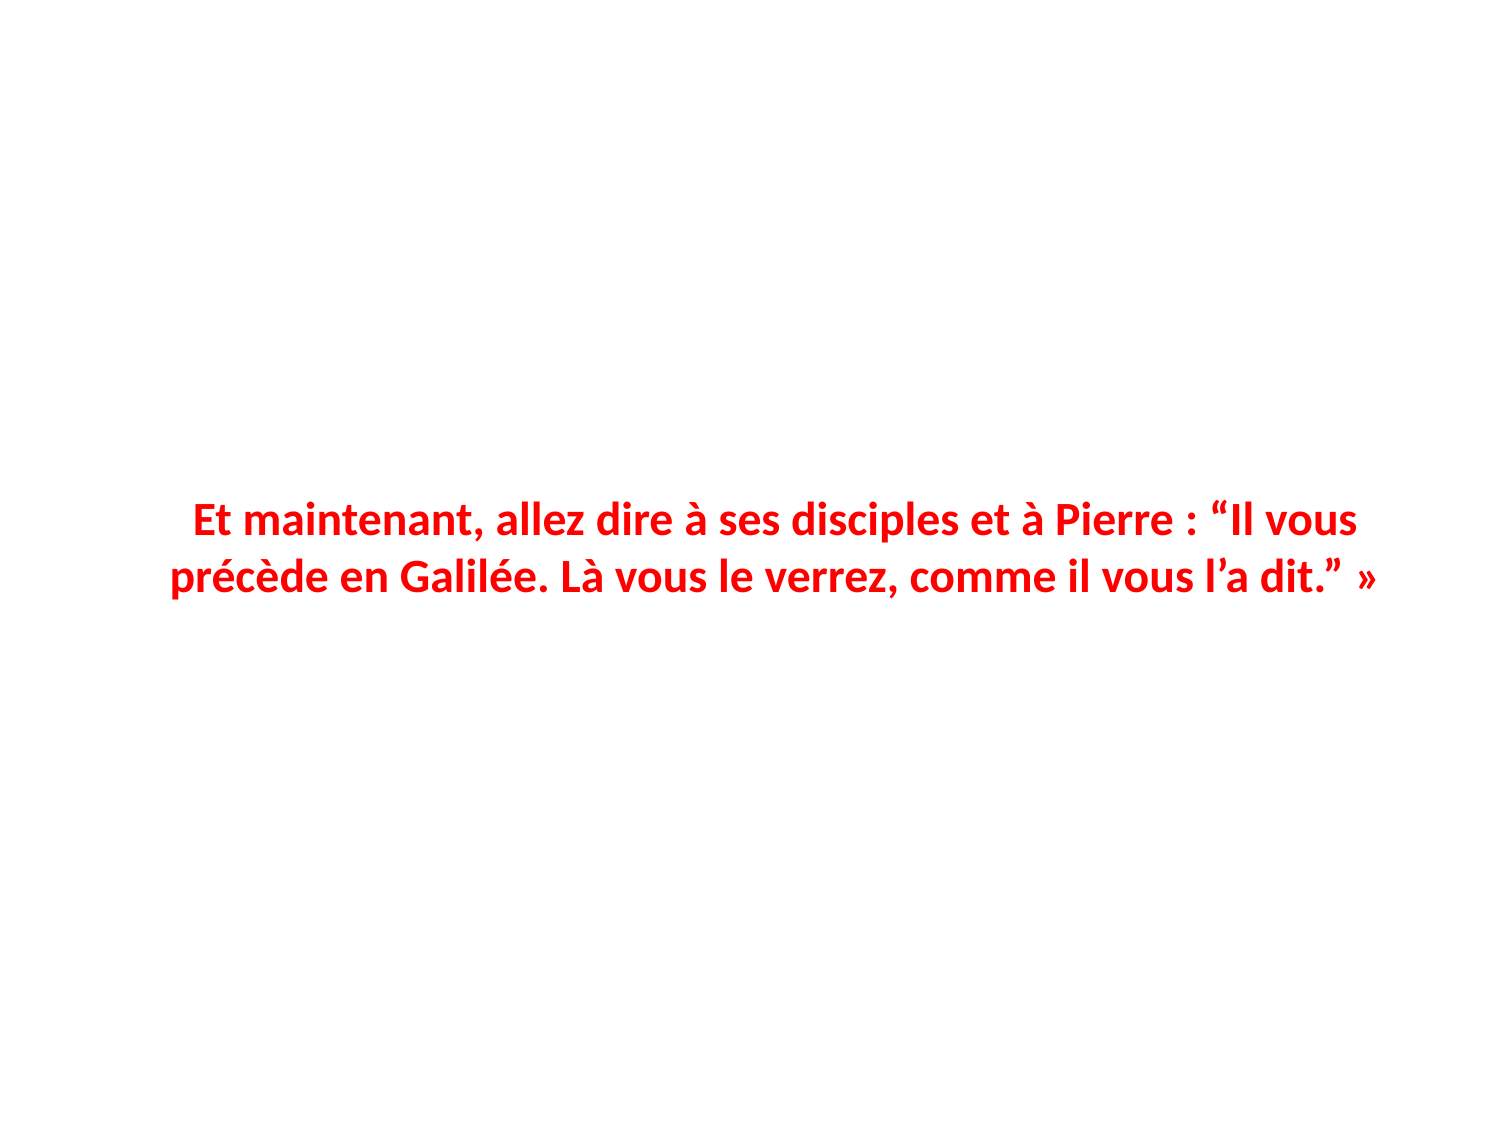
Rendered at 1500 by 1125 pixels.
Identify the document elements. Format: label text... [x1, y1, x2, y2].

title Et maintenant, allez dire à ses disciples et à Pierre : “Il vous précède en Galilée. Là vous le verrez, comme il vous l’a dit.” » [100, 479, 1451, 668]
